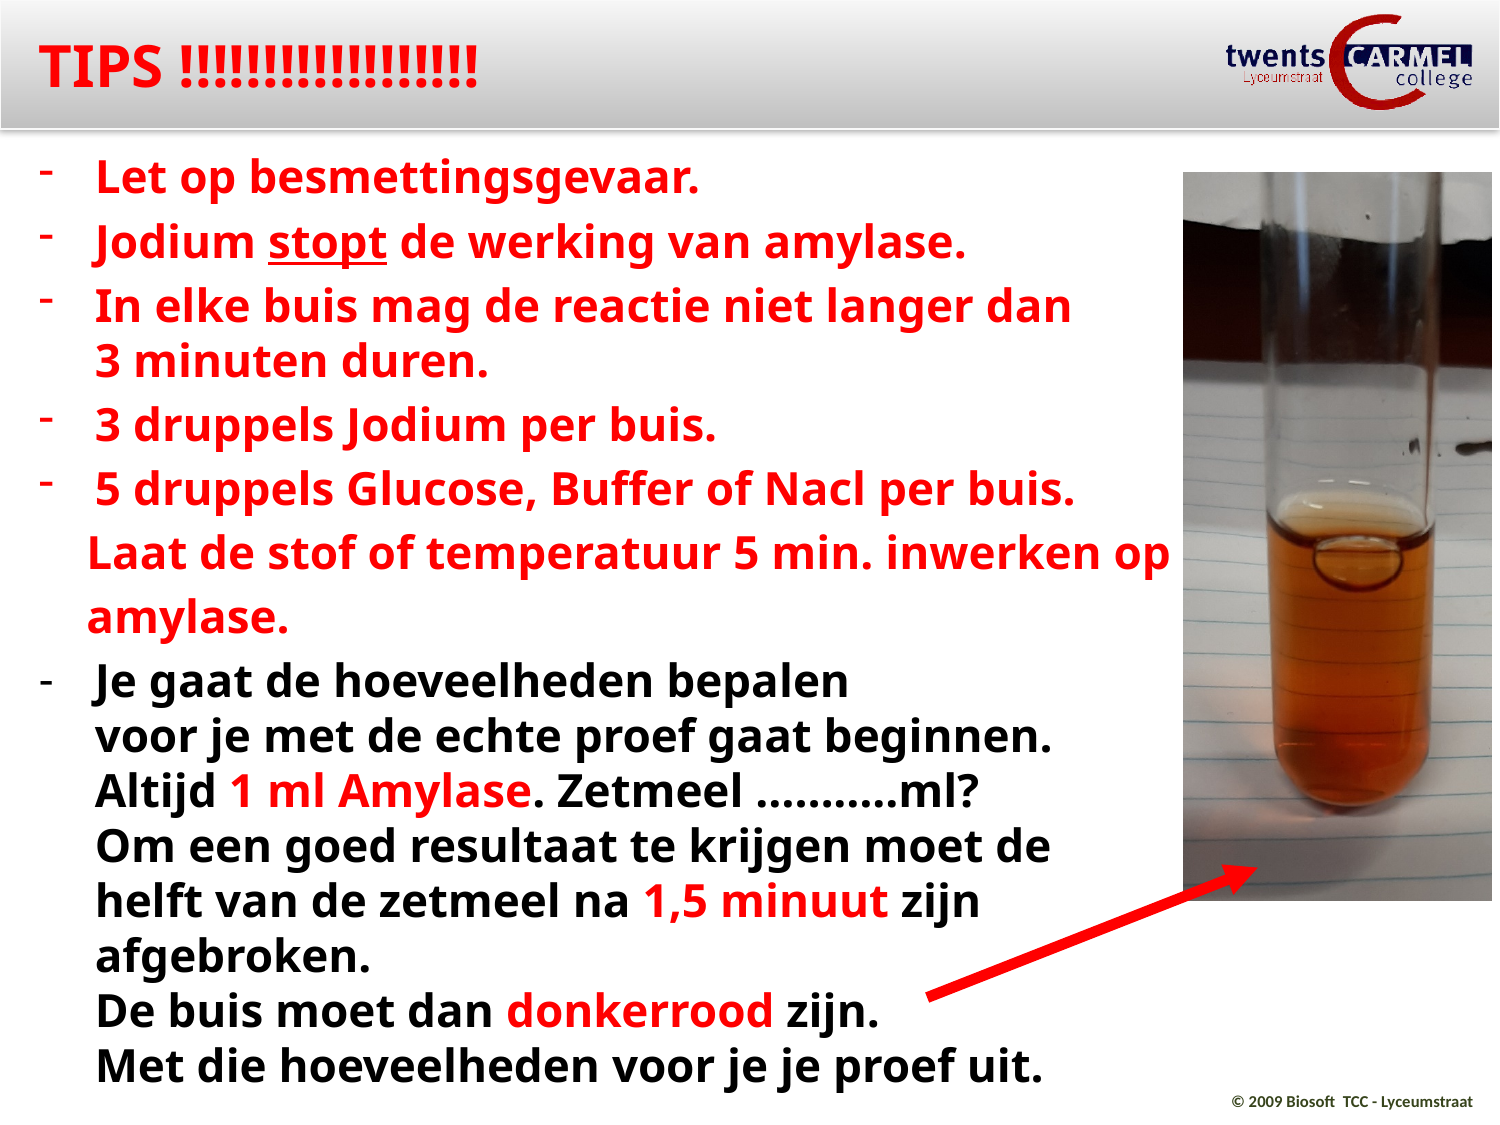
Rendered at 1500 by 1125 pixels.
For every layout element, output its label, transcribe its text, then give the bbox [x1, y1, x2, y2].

title TIPS !!!!!!!!!!!!!!!!!! [23, 11, 1207, 118]
picture [1218, 9, 1489, 118]
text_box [926, 867, 1259, 998]
list Let op besmettingsgevaar. Jodium stopt de werking van amylase. In elke buis mag de reactie niet langer dan 3 minuten duren. 3 druppels Jodium per buis. 5 druppels Glucose, Buffer of Nacl per buis. Laat de stof of temperatuur 5 min. inwerken op amylase. Je gaat de hoeveelheden bepalen voor je met de echte proef gaat beginnen. Altijd 1 ml Amylase. Zetmeel ………..ml? Om een goed resultaat te krijgen moet de helft van de zetmeel na 1,5 minuut zijn afgebroken. De buis moet dan donkerrood zijn. Met die hoeveelheden voor je je proef uit. [23, 140, 1477, 1079]
picture [1183, 172, 1492, 901]
